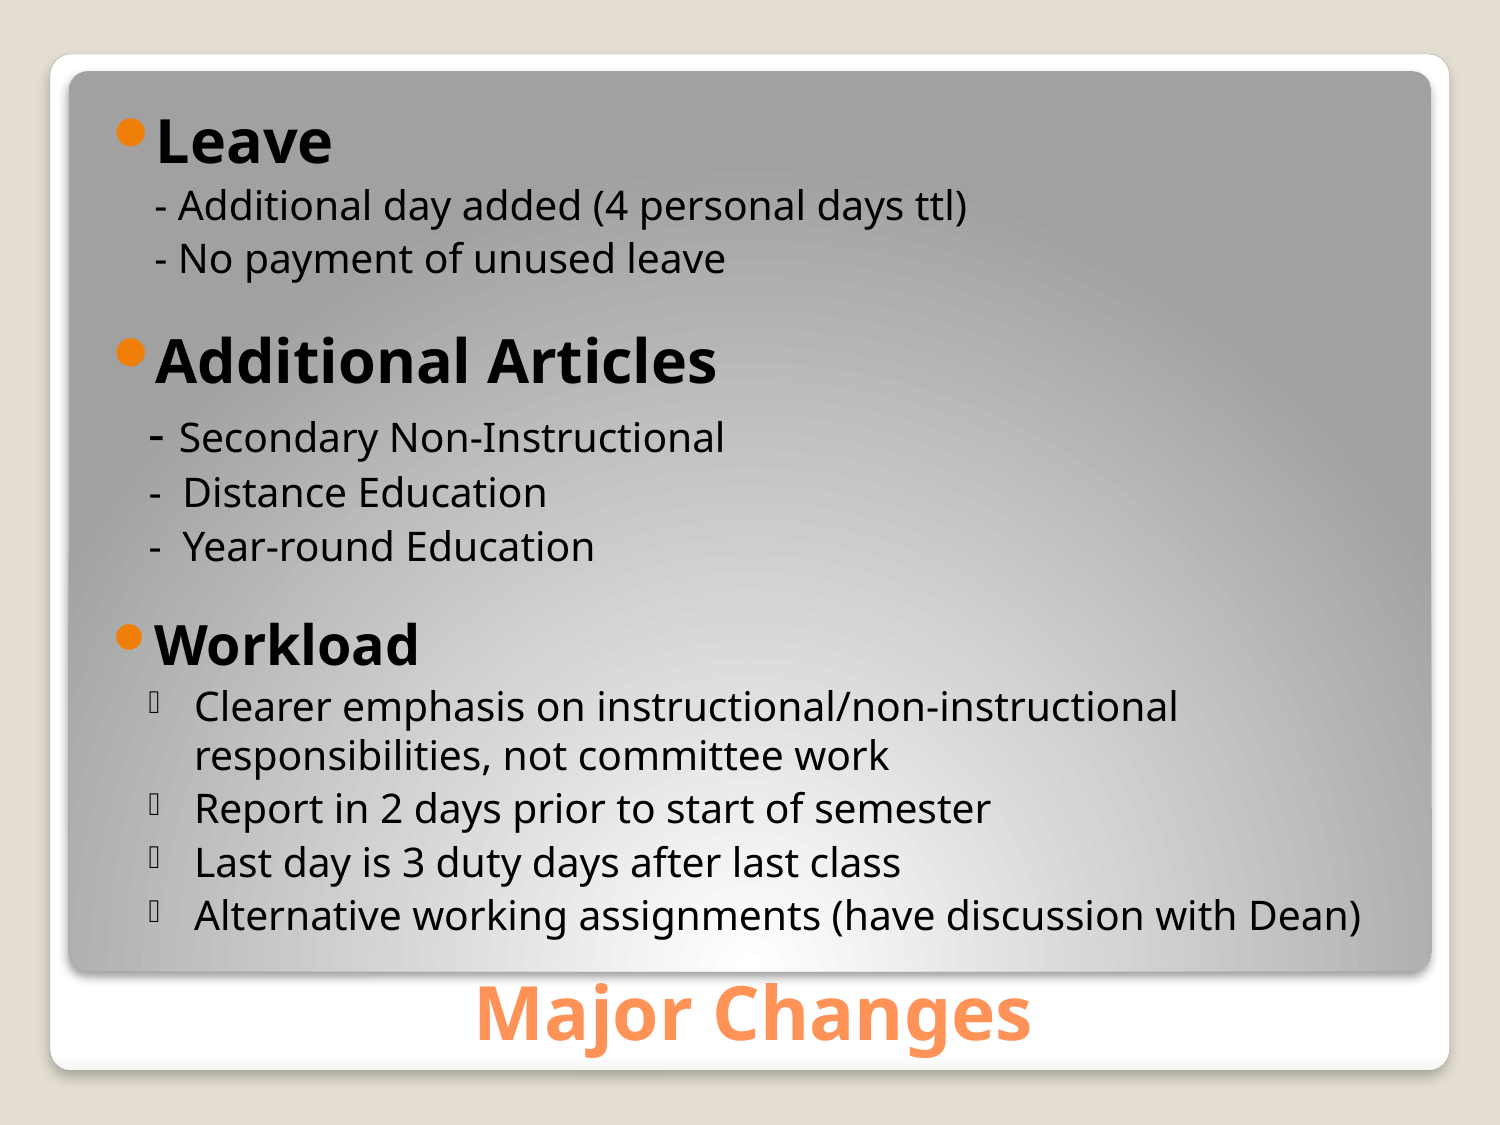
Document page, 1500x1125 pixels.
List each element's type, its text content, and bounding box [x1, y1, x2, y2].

list Leave - Additional day added (4 personal days ttl) - No payment of unused leave Additional Articles - Secondary Non-Instructional - Distance Education - Year-round Education Workload Clearer emphasis on instructional/non-instructional responsibilities, not committee work Report in 2 days prior to start of semester Last day is 3 duty days after last class Alternative working assignments (have discussion with Dean) [82, 86, 1425, 950]
title Major Changes [82, 950, 1425, 1063]
